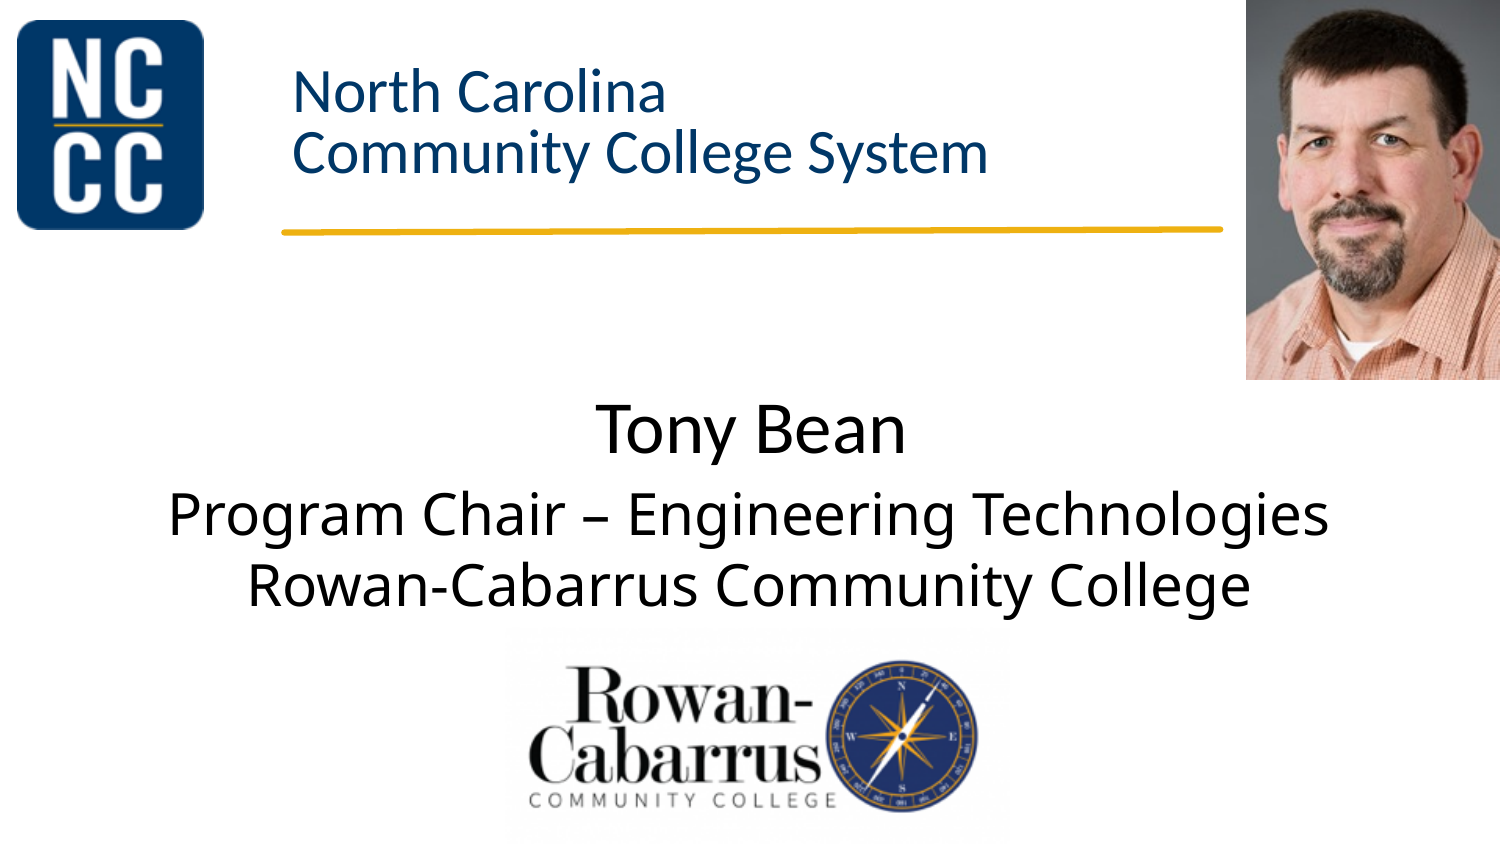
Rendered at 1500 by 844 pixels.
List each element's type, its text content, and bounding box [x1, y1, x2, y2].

picture [505, 627, 1010, 844]
title Tony Bean [150, 301, 1354, 477]
picture [17, 20, 204, 230]
picture [1246, 0, 1500, 380]
subtitle Program Chair – Engineering Technologies Rowan-Cabarrus Community College [74, 477, 1424, 682]
